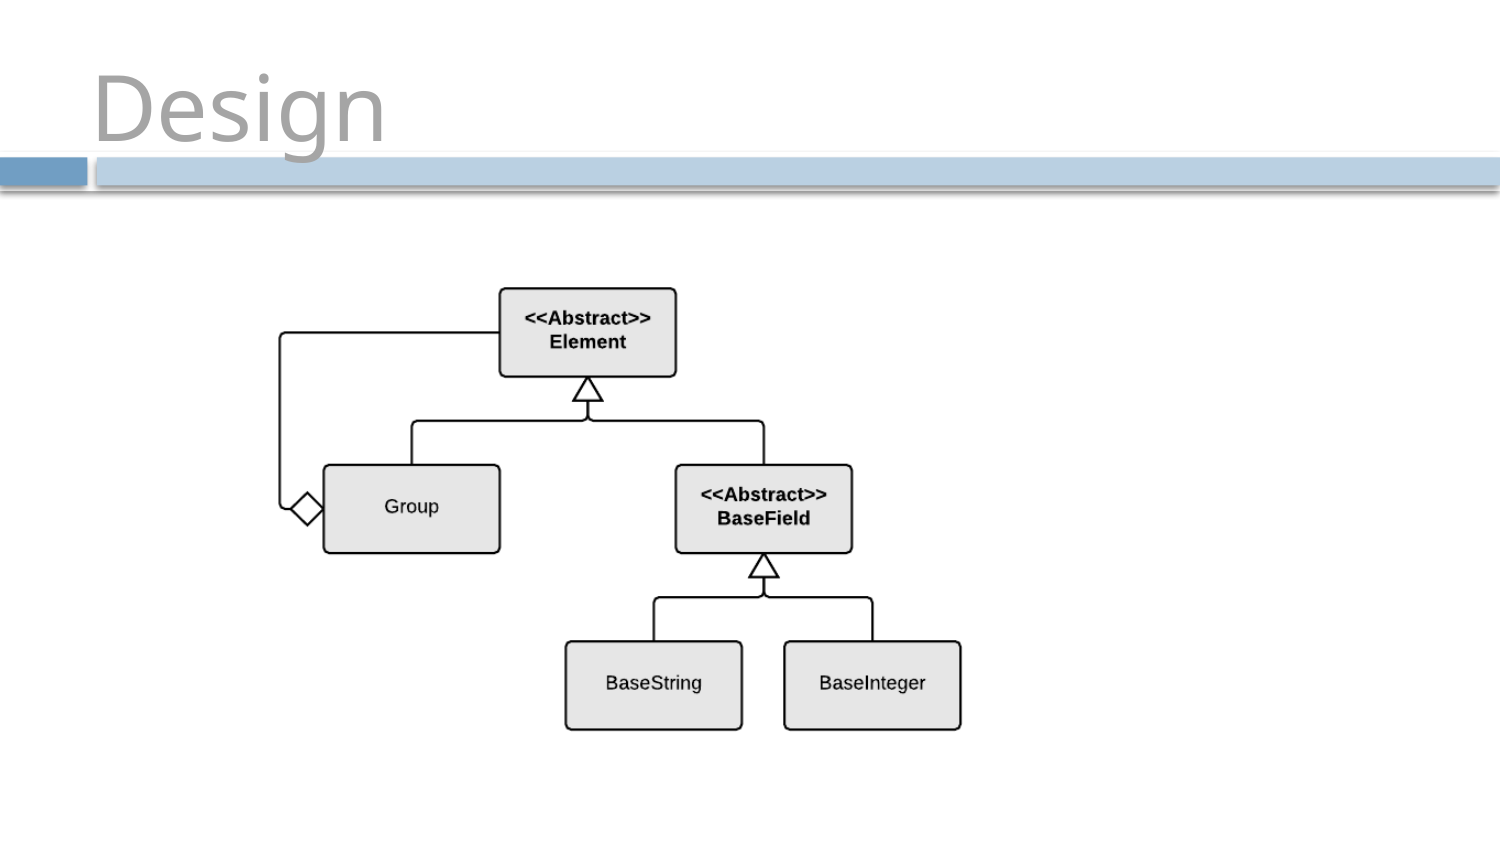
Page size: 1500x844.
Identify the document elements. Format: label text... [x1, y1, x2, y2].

picture [274, 283, 967, 734]
title Design [75, 33, 1425, 175]
